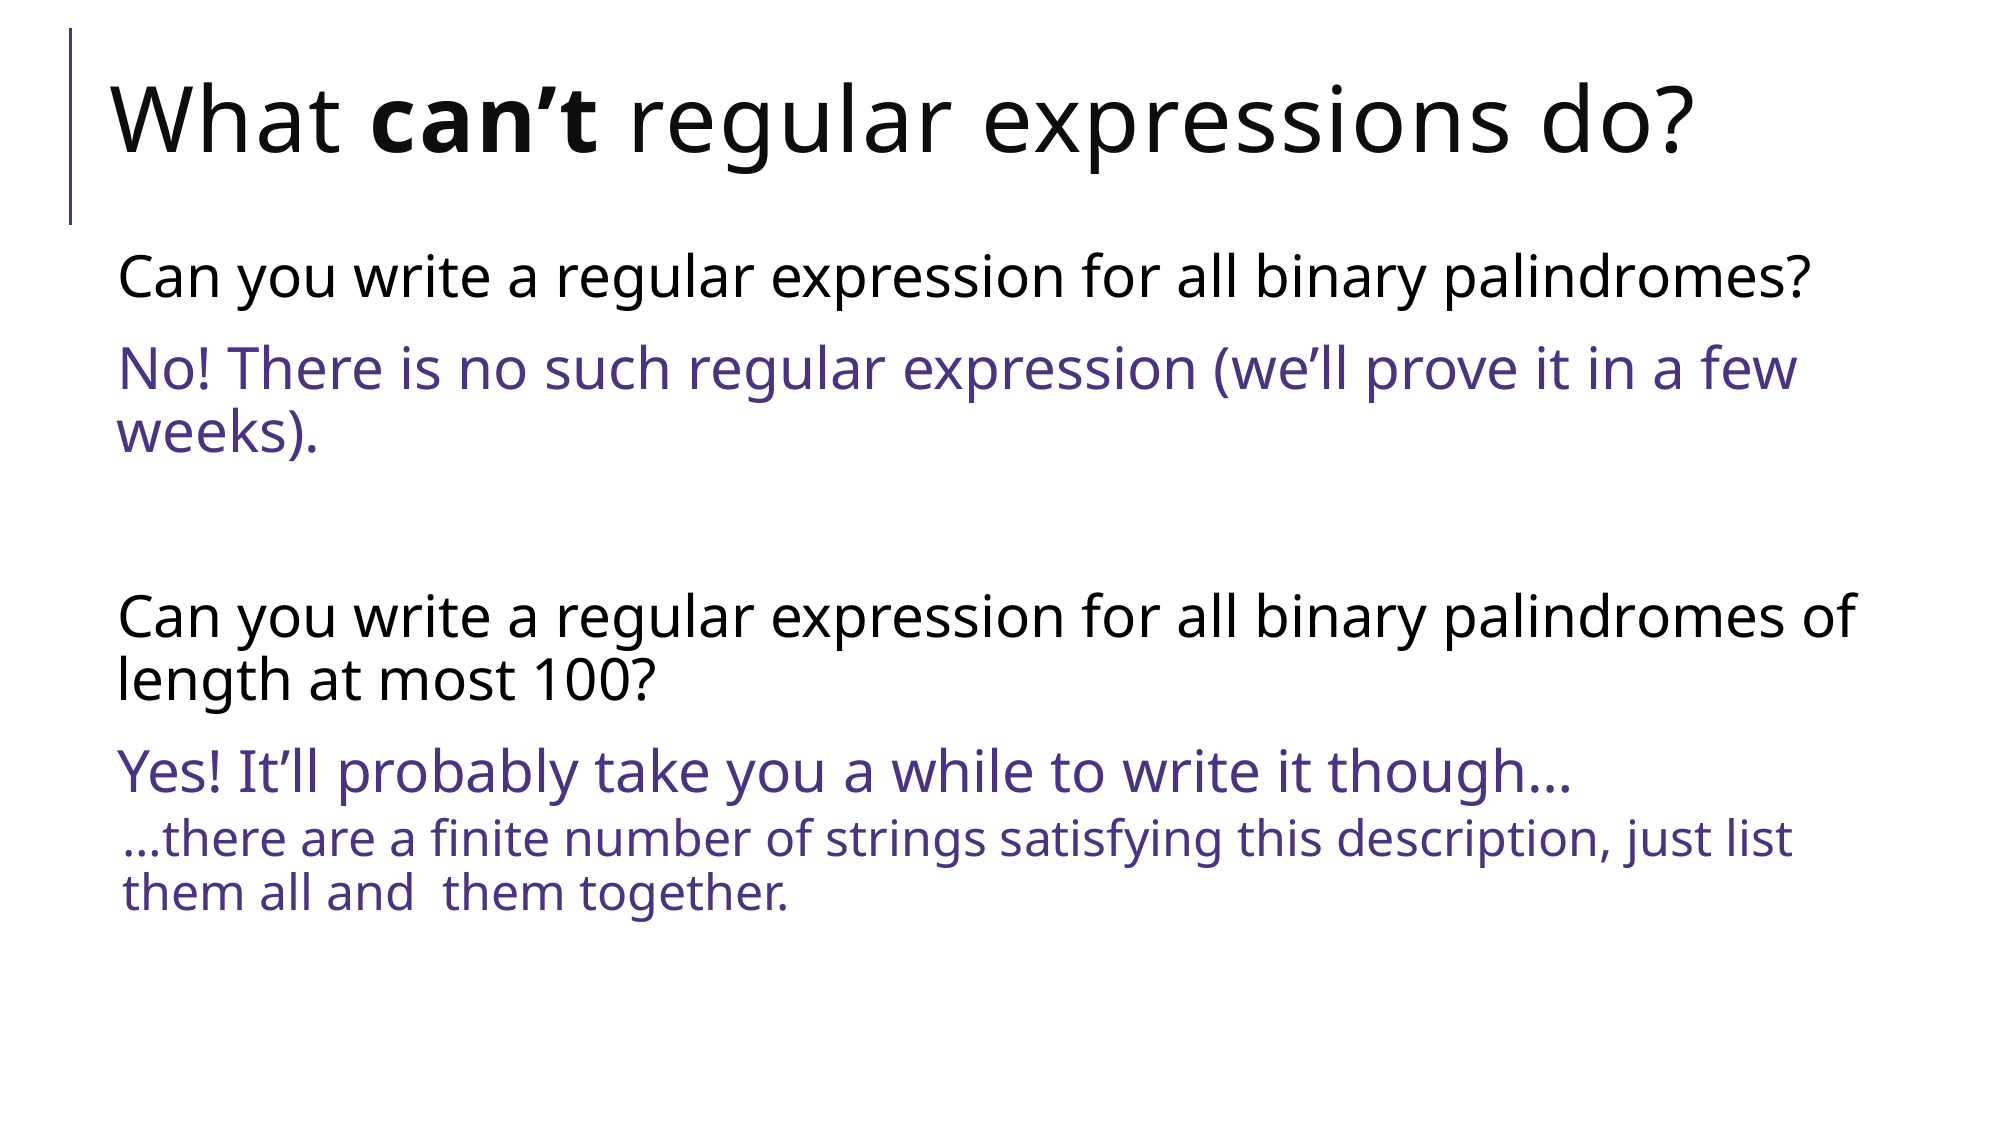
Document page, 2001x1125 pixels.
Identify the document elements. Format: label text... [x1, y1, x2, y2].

title What can’t regular expressions do? [94, 43, 1930, 210]
